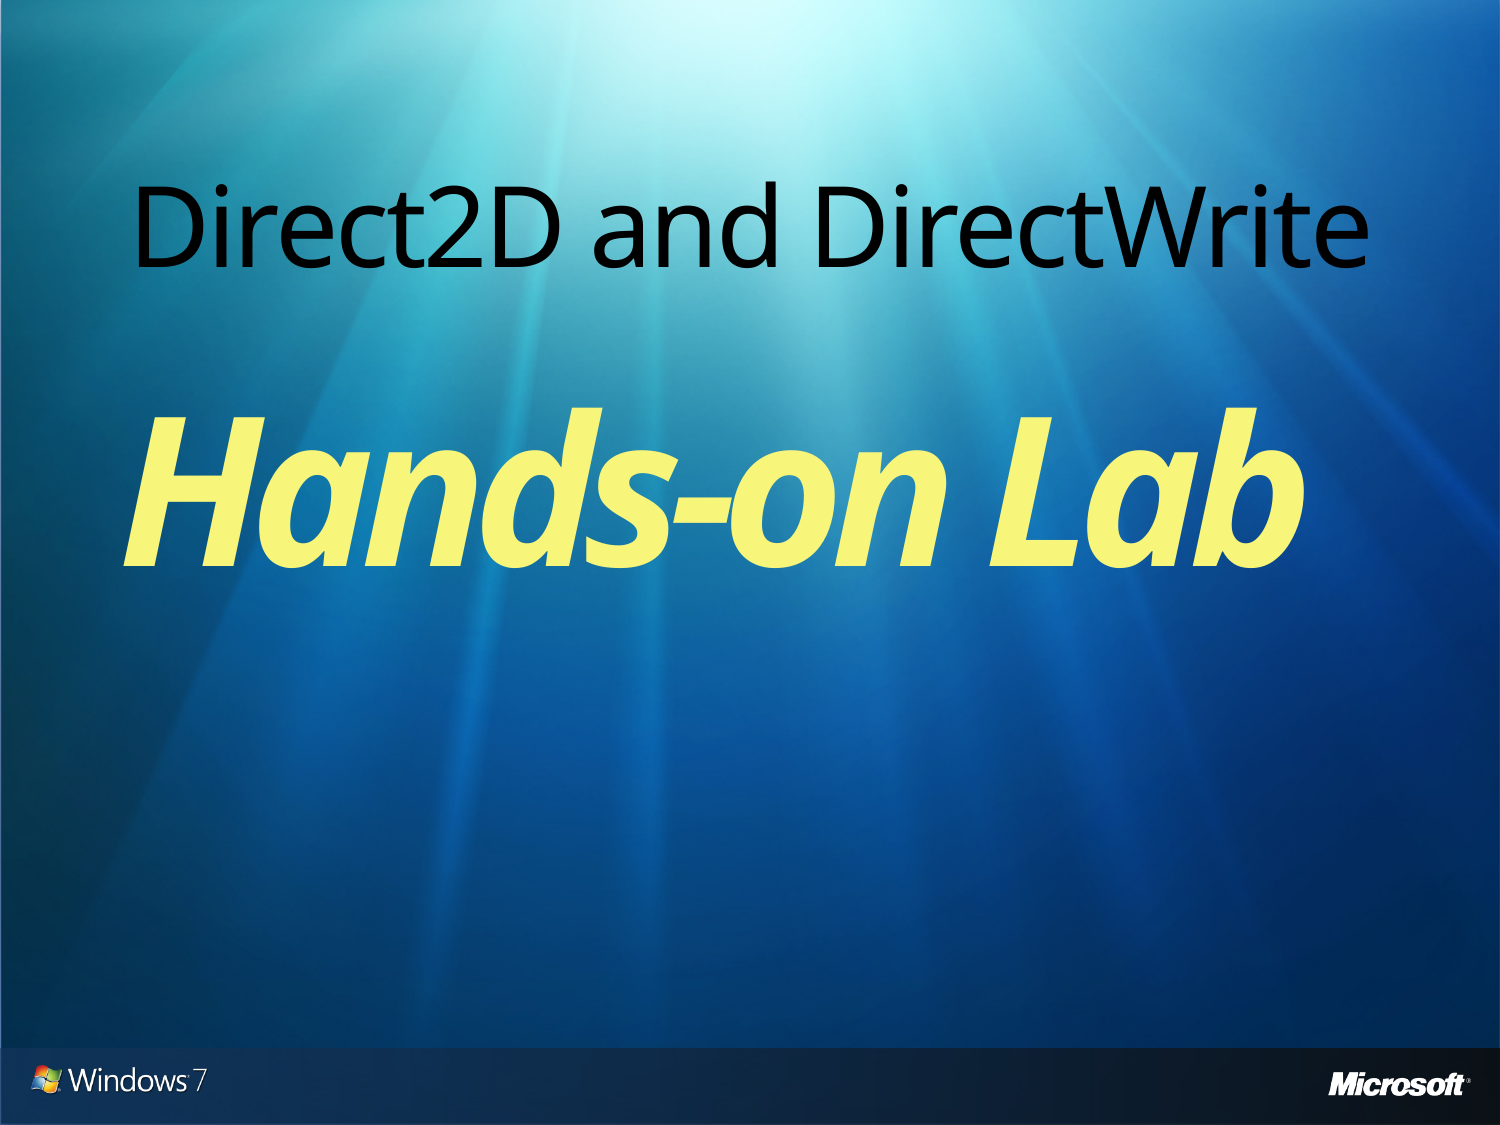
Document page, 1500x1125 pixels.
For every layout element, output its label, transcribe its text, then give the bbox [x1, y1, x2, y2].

title Direct2D and DirectWrite [128, 106, 1380, 357]
picture [0, 0, 1500, 1048]
picture [1328, 1072, 1471, 1096]
picture [12, 1062, 225, 1096]
list Hands-on Lab [118, 386, 1380, 614]
